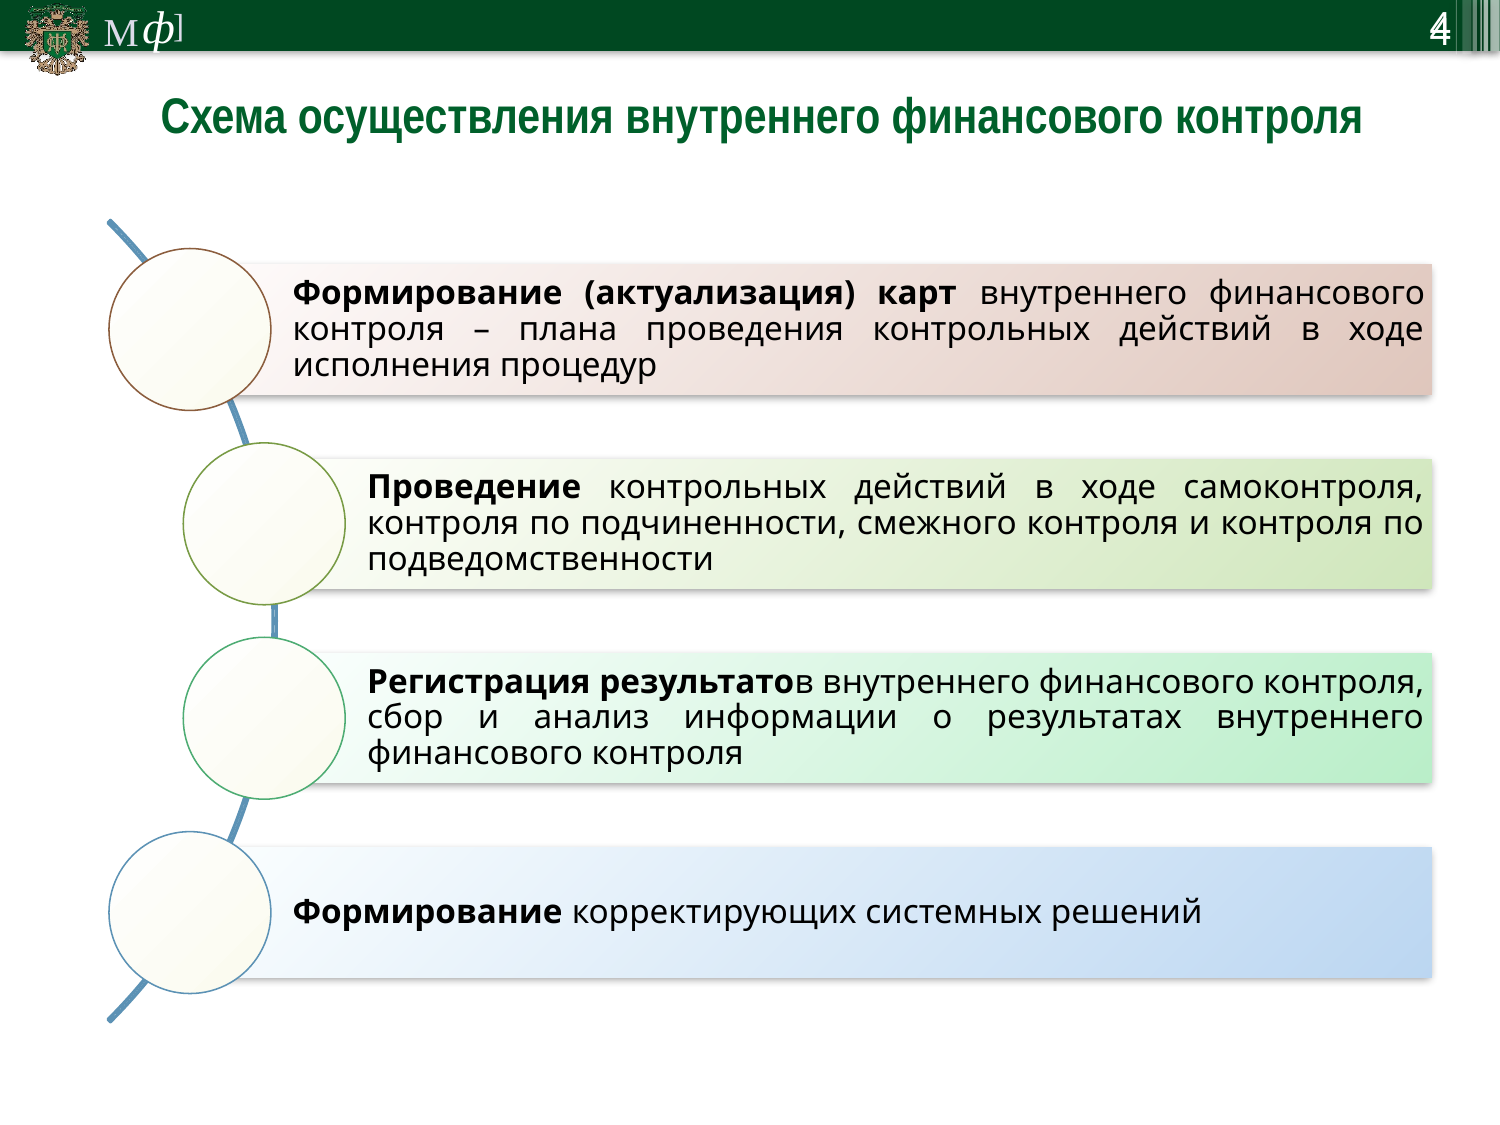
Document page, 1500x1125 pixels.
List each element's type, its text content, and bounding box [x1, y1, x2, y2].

picture [25, 3, 89, 76]
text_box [94, 199, 1444, 1043]
slide_number 4 [1340, 51, 1466, 61]
text_box Схема осуществления внутреннего финансового контроля [24, 95, 1500, 192]
text_box 4 [1204, 0, 1466, 51]
